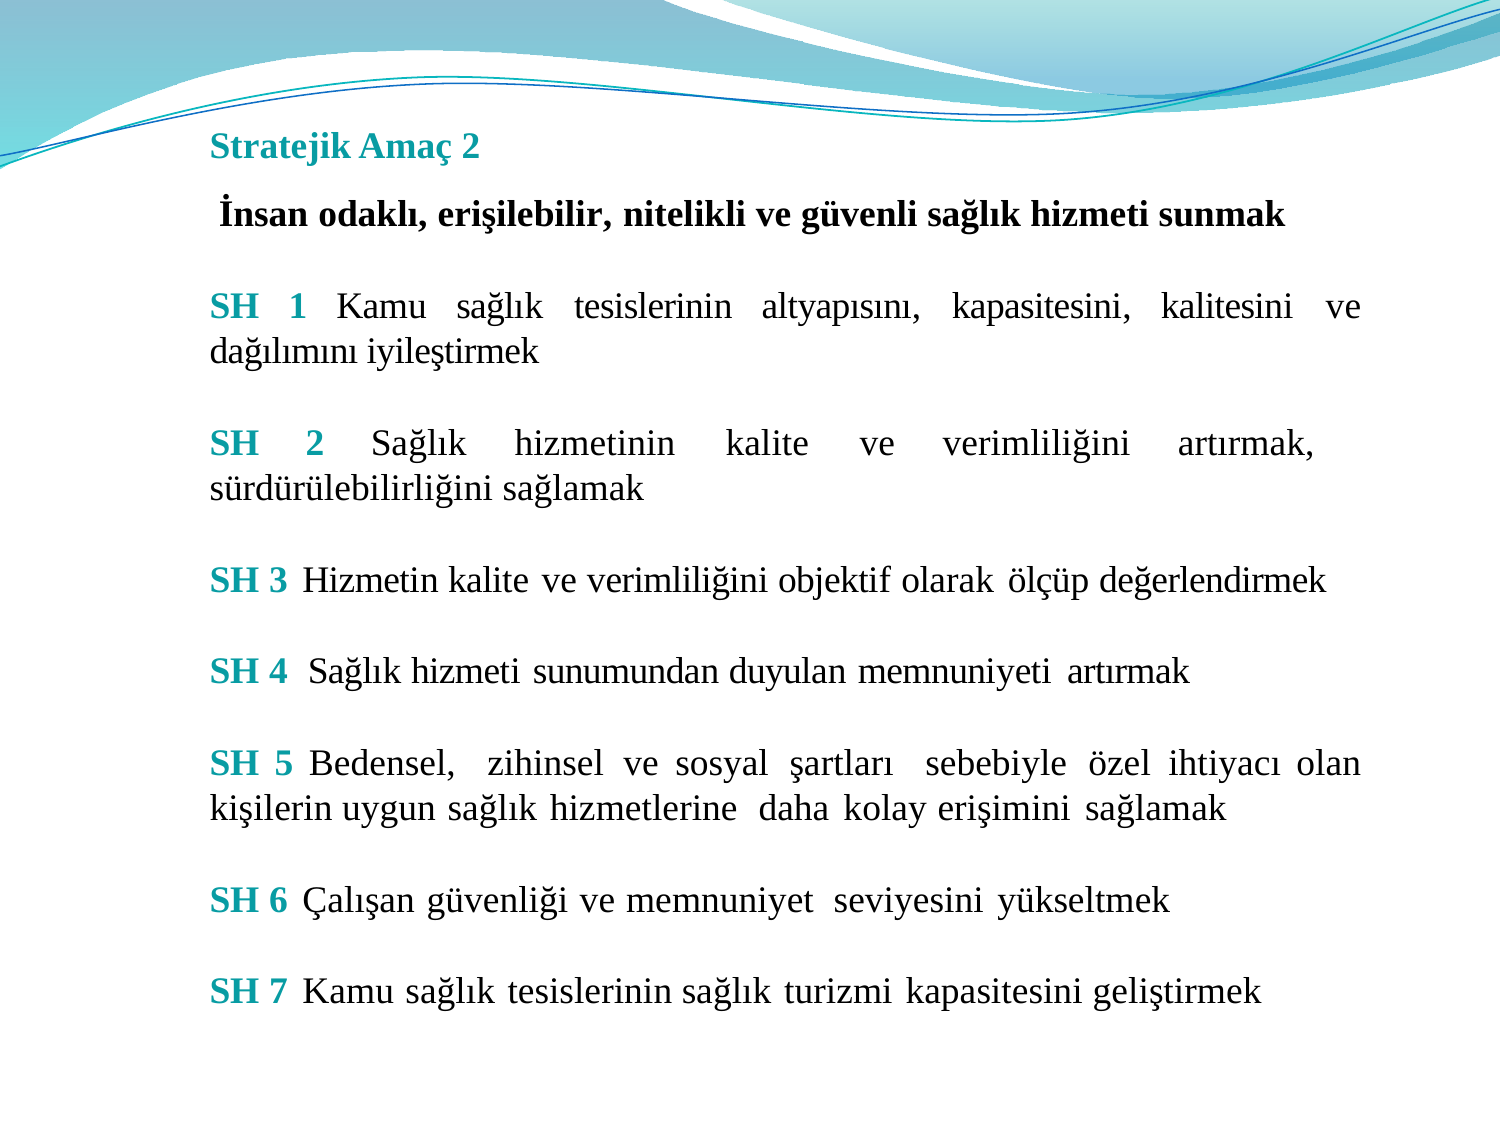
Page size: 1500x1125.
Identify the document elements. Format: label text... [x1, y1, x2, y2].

text_box Stratejik Amaç 2 İnsan odaklı, erişilebilir, nitelikli ve güvenli sağlık hizmeti sunmak SH 1 Kamu sağlık tesislerinin altyapısını, kapasitesini, kalitesini ve dağılımını iyileştirmek SH 2 Sağlık hizmetinin kalite ve verimliliğini artırmak, sürdürülebilirliğini sağlamak SH 3 Hizmetin kalite ve verimliliğini objektif olarak ölçüp değerlendirmek SH 4 Sağlık hizmeti sunumundan duyulan memnuniyeti artırmak SH 5 Bedensel, zihinsel ve sosyal şartları sebebiyle özel ihtiyacı olan kişilerin uygun sağlık hizmetlerine daha kolay erişimini sağlamak SH 6 Çalışan güvenliği ve memnuniyet seviyesini yükseltmek SH 7 Kamu sağlık tesislerinin sağlık turizmi kapasitesini geliştirmek [194, 113, 1376, 1071]
